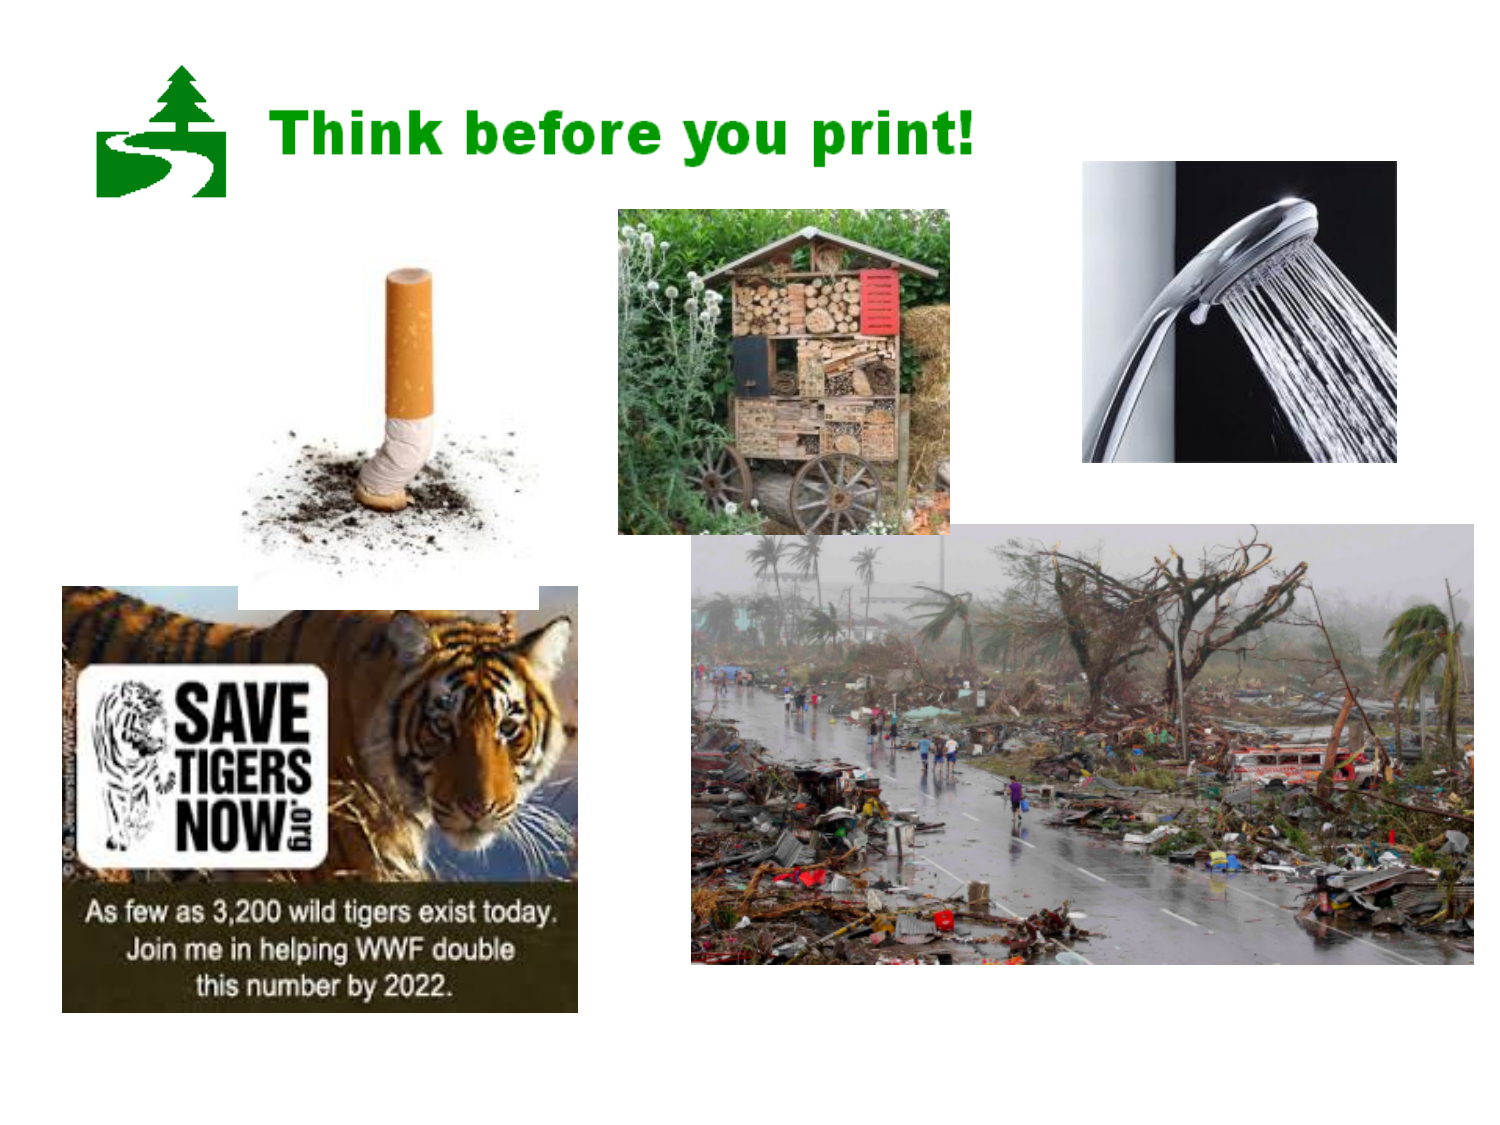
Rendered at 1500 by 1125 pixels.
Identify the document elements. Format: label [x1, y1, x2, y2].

list [237, 209, 539, 611]
picture [62, 586, 578, 1013]
picture [89, 62, 1474, 965]
picture [1082, 161, 1398, 464]
